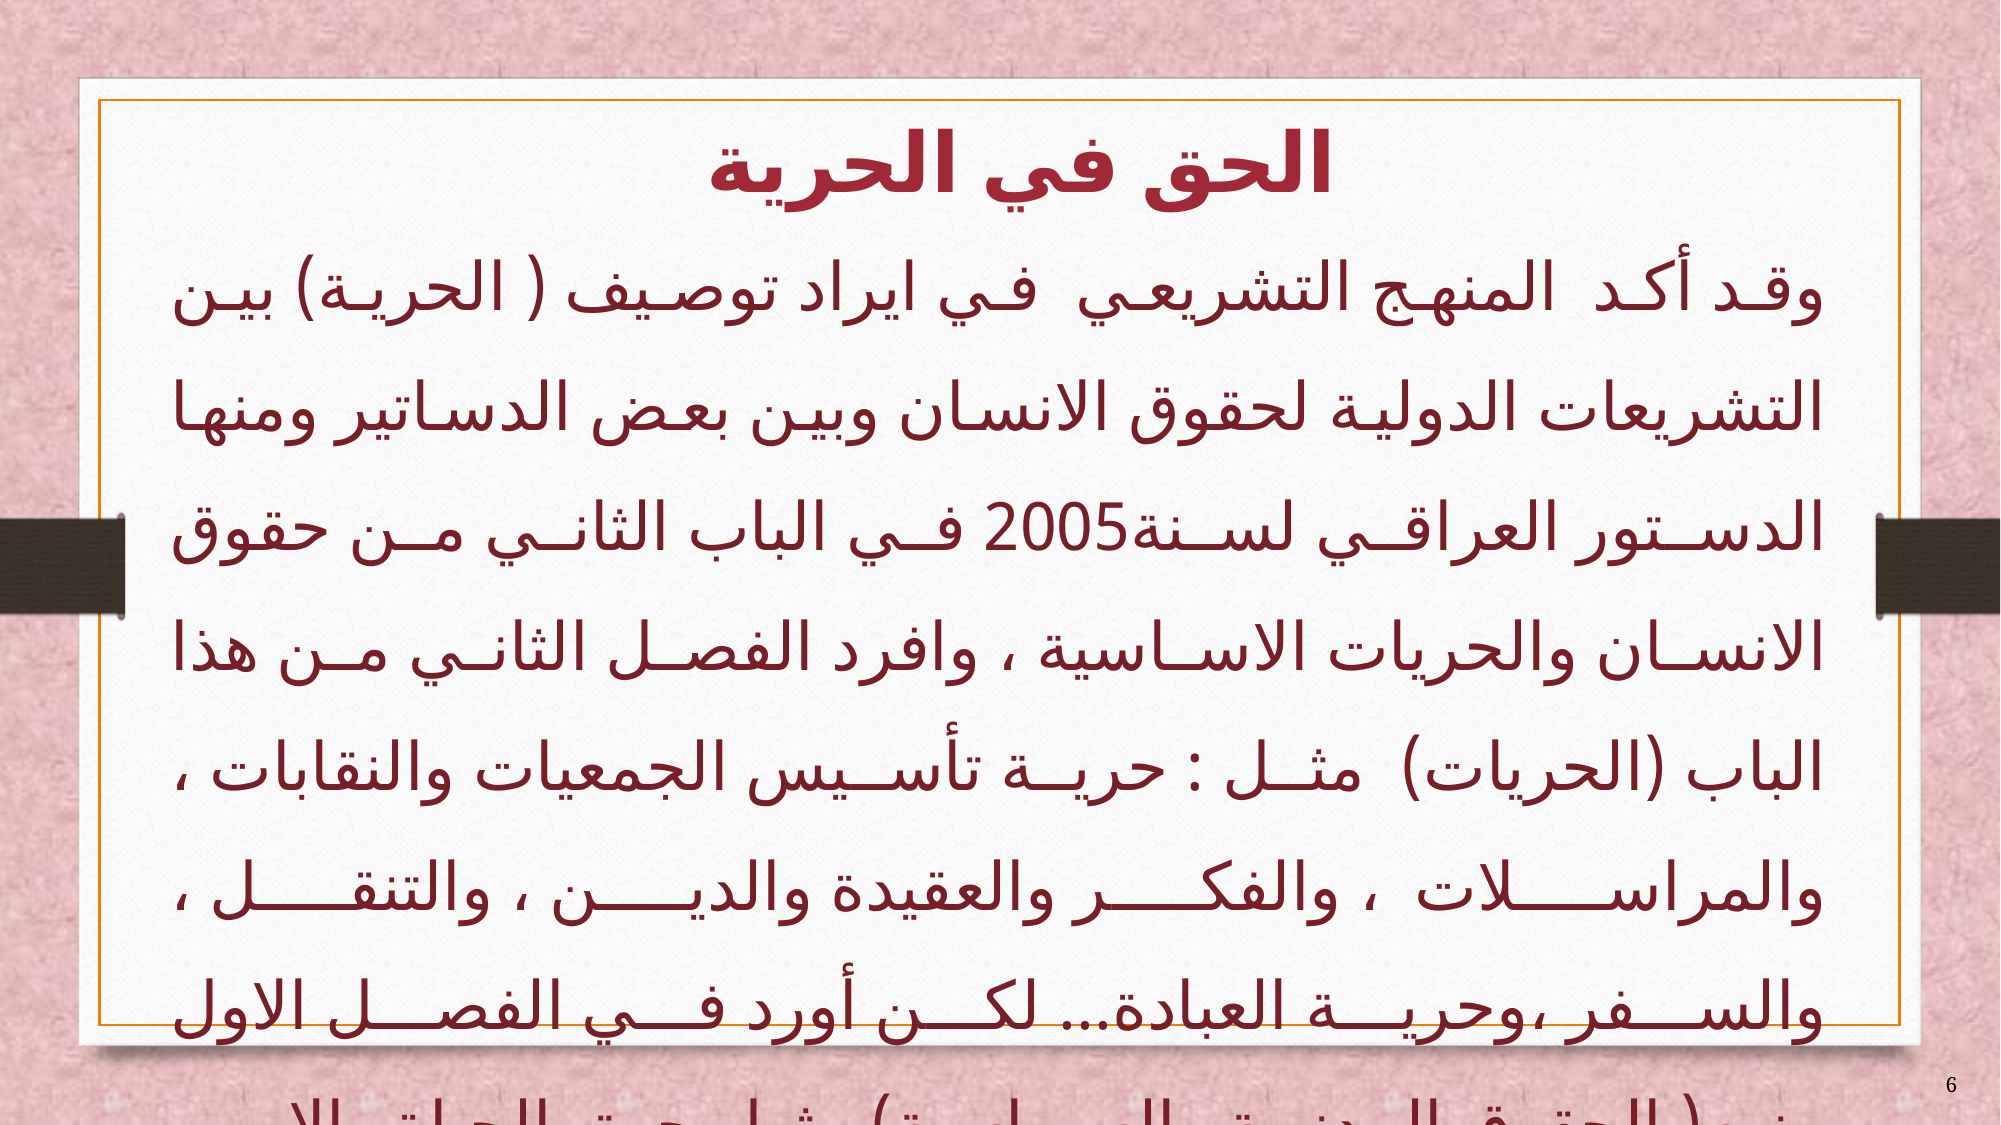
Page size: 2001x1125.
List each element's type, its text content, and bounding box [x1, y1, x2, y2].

slide_number 6 [1842, 1046, 1973, 1125]
title الحق في الحرية [470, 116, 1573, 196]
picture [0, 0, 2001, 1125]
text_box وقد أكد المنهج التشريعي في ايراد توصيف ( الحرية) بين التشريعات الدولية لحقوق الانسان وبين بعض الدساتير ومنها الدستور العراقي لسنة2005 في الباب الثاني من حقوق الانسان والحريات الاساسية ، وافرد الفصل الثاني من هذا الباب (الحريات) مثل : حرية تأسيس الجمعيات والنقابات ، والمراسلات ، والفكر والعقيدة والدين ، والتنقل ، والسفر ،وحرية العبادة... لكن أورد في الفصل الاول منه( الحقوق المدنية والسياسية) مثل حق الحياة والامن والخصوصية وحرمة المسكن ... [156, 196, 1842, 1125]
